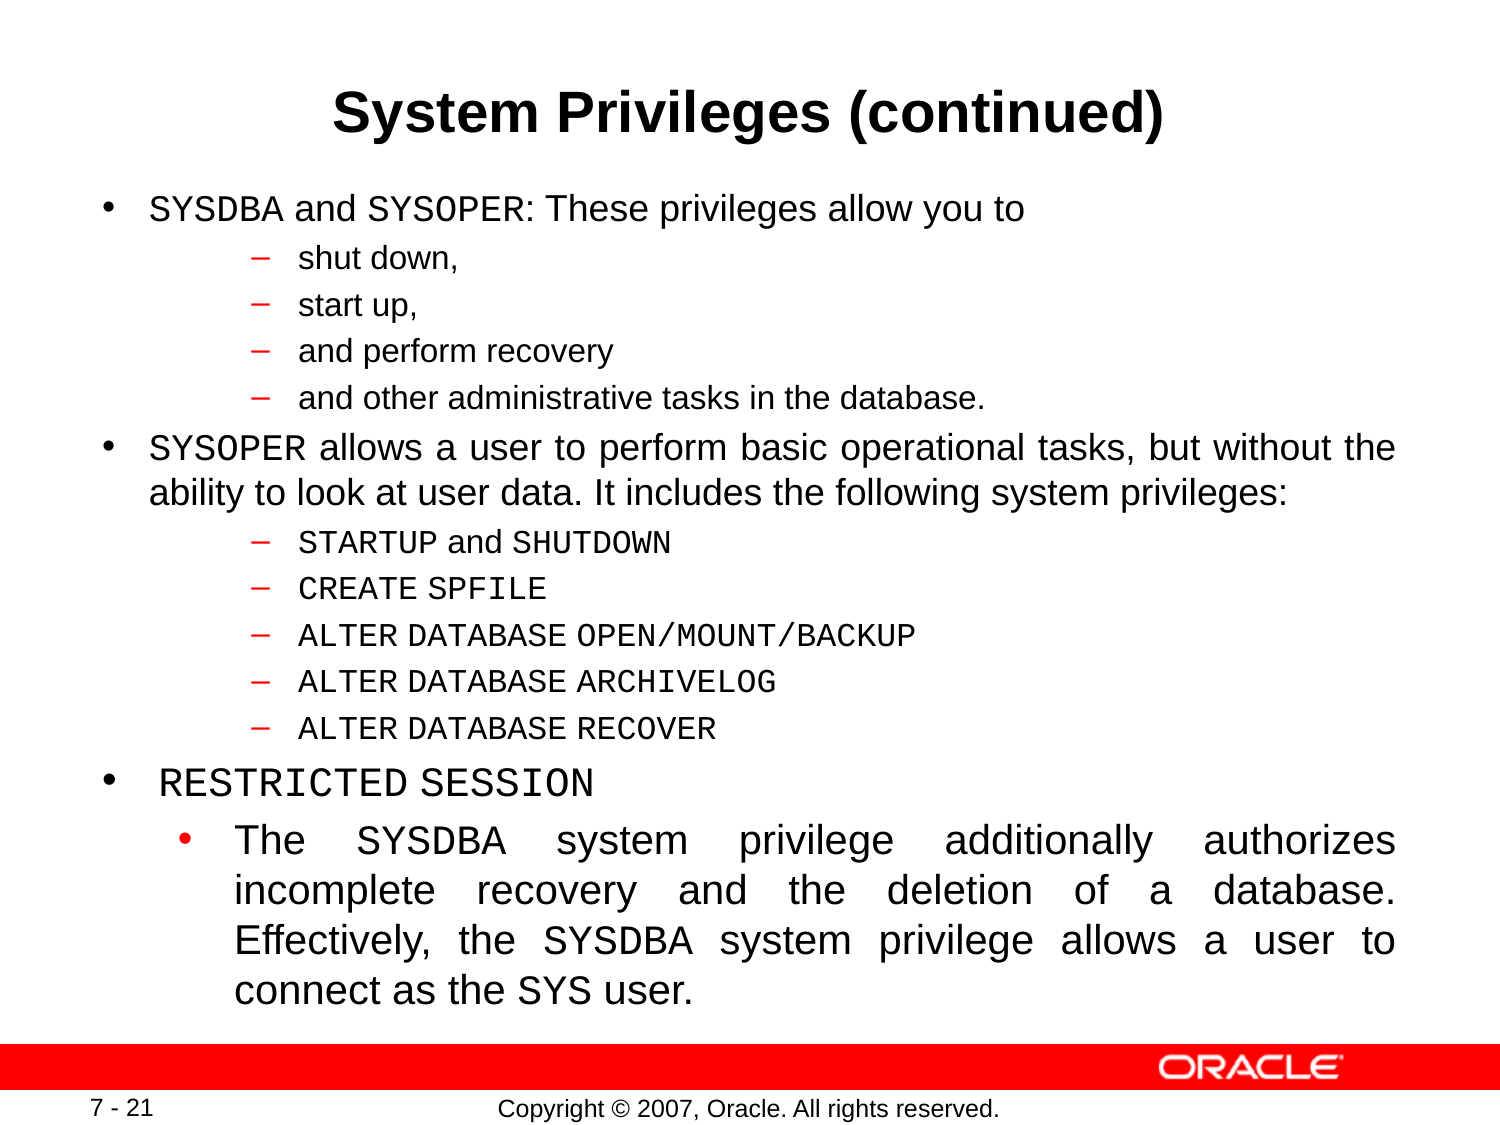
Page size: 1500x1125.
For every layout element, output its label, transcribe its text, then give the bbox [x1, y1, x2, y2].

list SYSDBA and SYSOPER: These privileges allow you to shut down, start up, and perform recovery and other administrative tasks in the database. SYSOPER allows a user to perform basic operational tasks, but without the ability to look at user data. It includes the following system privileges: STARTUP and SHUTDOWN CREATE SPFILE ALTER DATABASE OPEN/MOUNT/BACKUP ALTER DATABASE ARCHIVELOG ALTER DATABASE RECOVER RESTRICTED SESSION The SYSDBA system privilege additionally authorizes incomplete recovery and the deletion of a database. Effectively, the SYSDBA system privilege allows a user to connect as the SYS user. [99, 182, 1399, 1075]
title System Privileges (continued) [99, 72, 1399, 182]
picture [0, 1044, 1500, 1090]
